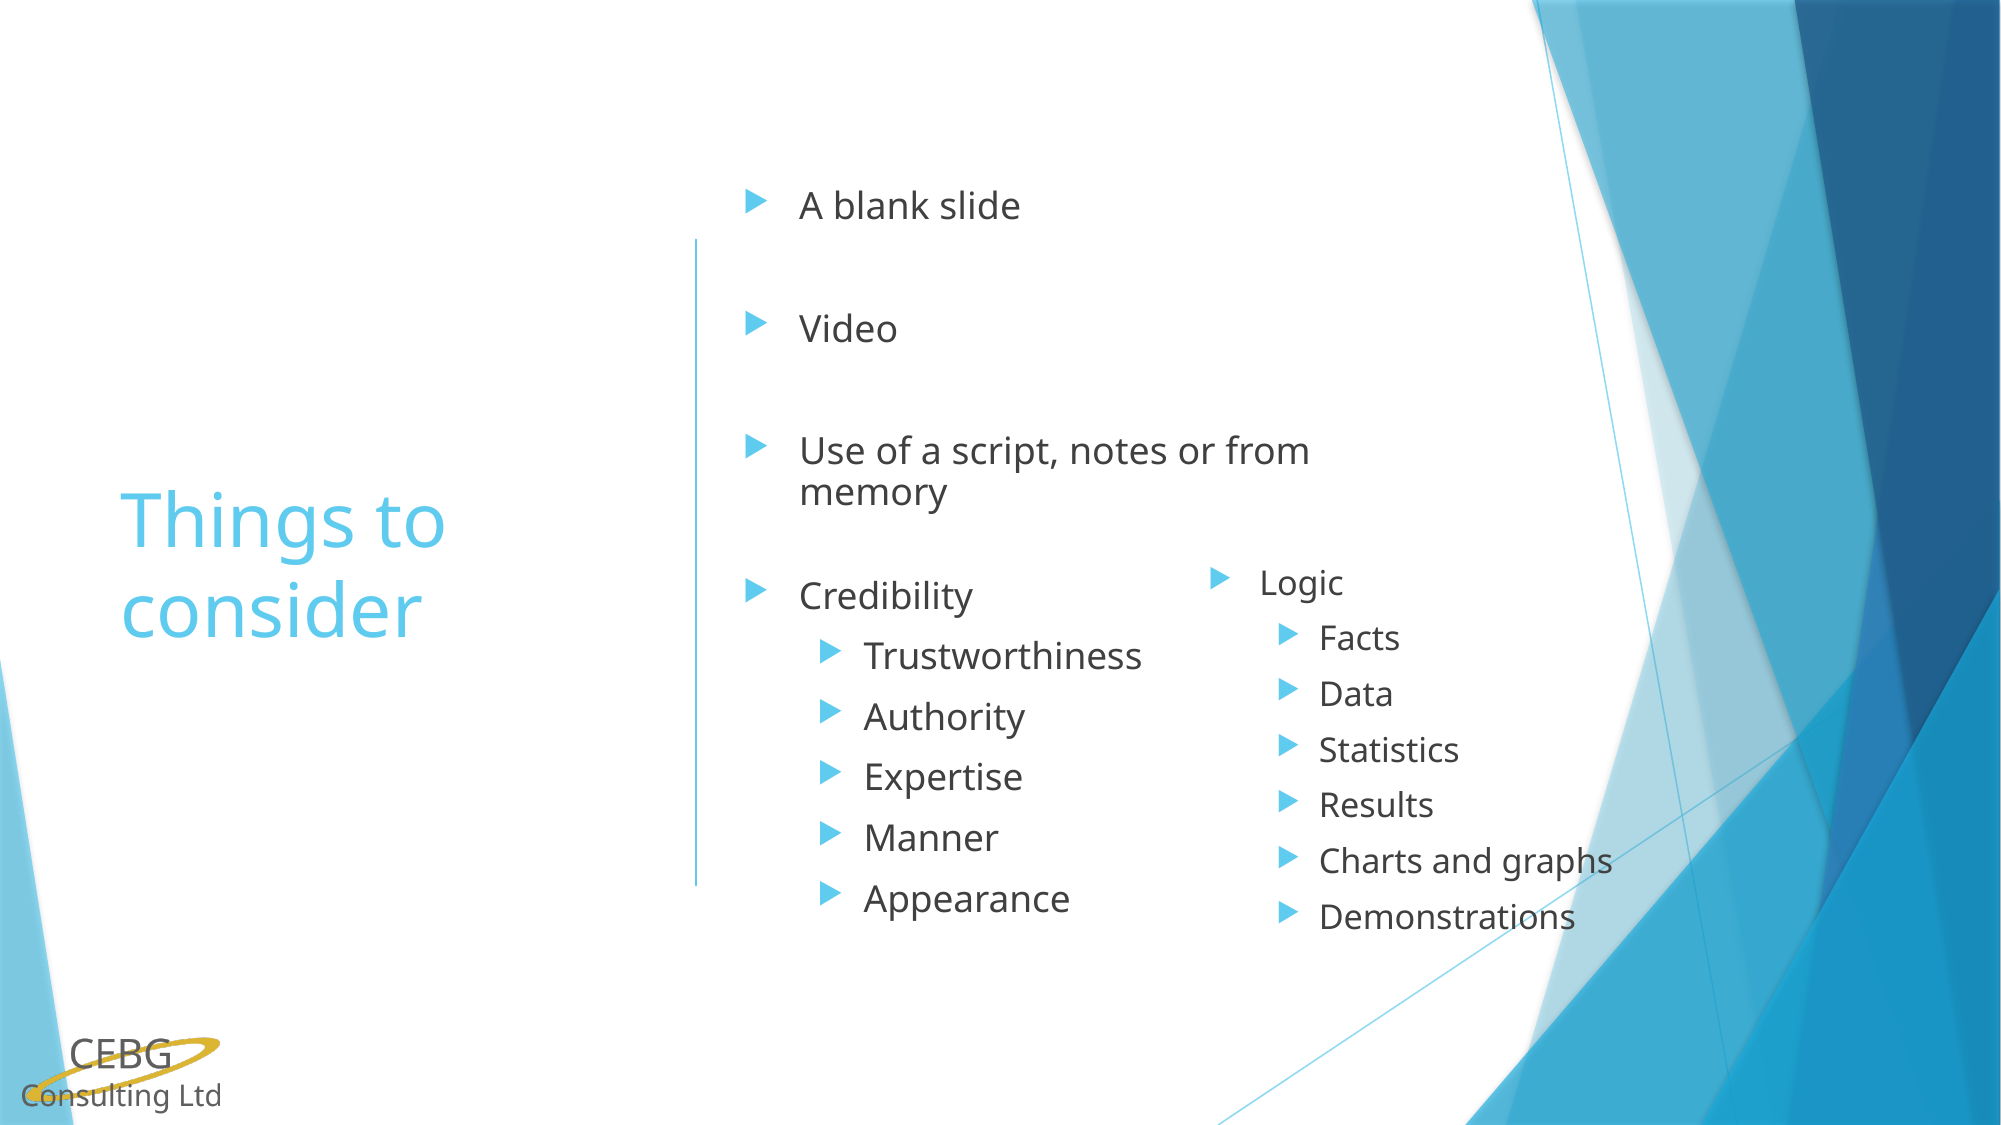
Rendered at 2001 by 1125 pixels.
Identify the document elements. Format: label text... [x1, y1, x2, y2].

picture [21, 1015, 221, 1125]
text_box Logic Facts Data Statistics Results Charts and graphs Demonstrations [1193, 501, 1671, 947]
list A blank slide Video Use of a script, notes or from memory [727, 154, 1468, 547]
text_box Credibility Trustworthiness Authority Expertise Manner Appearance [727, 485, 1161, 947]
title Things to consider [105, 133, 658, 991]
